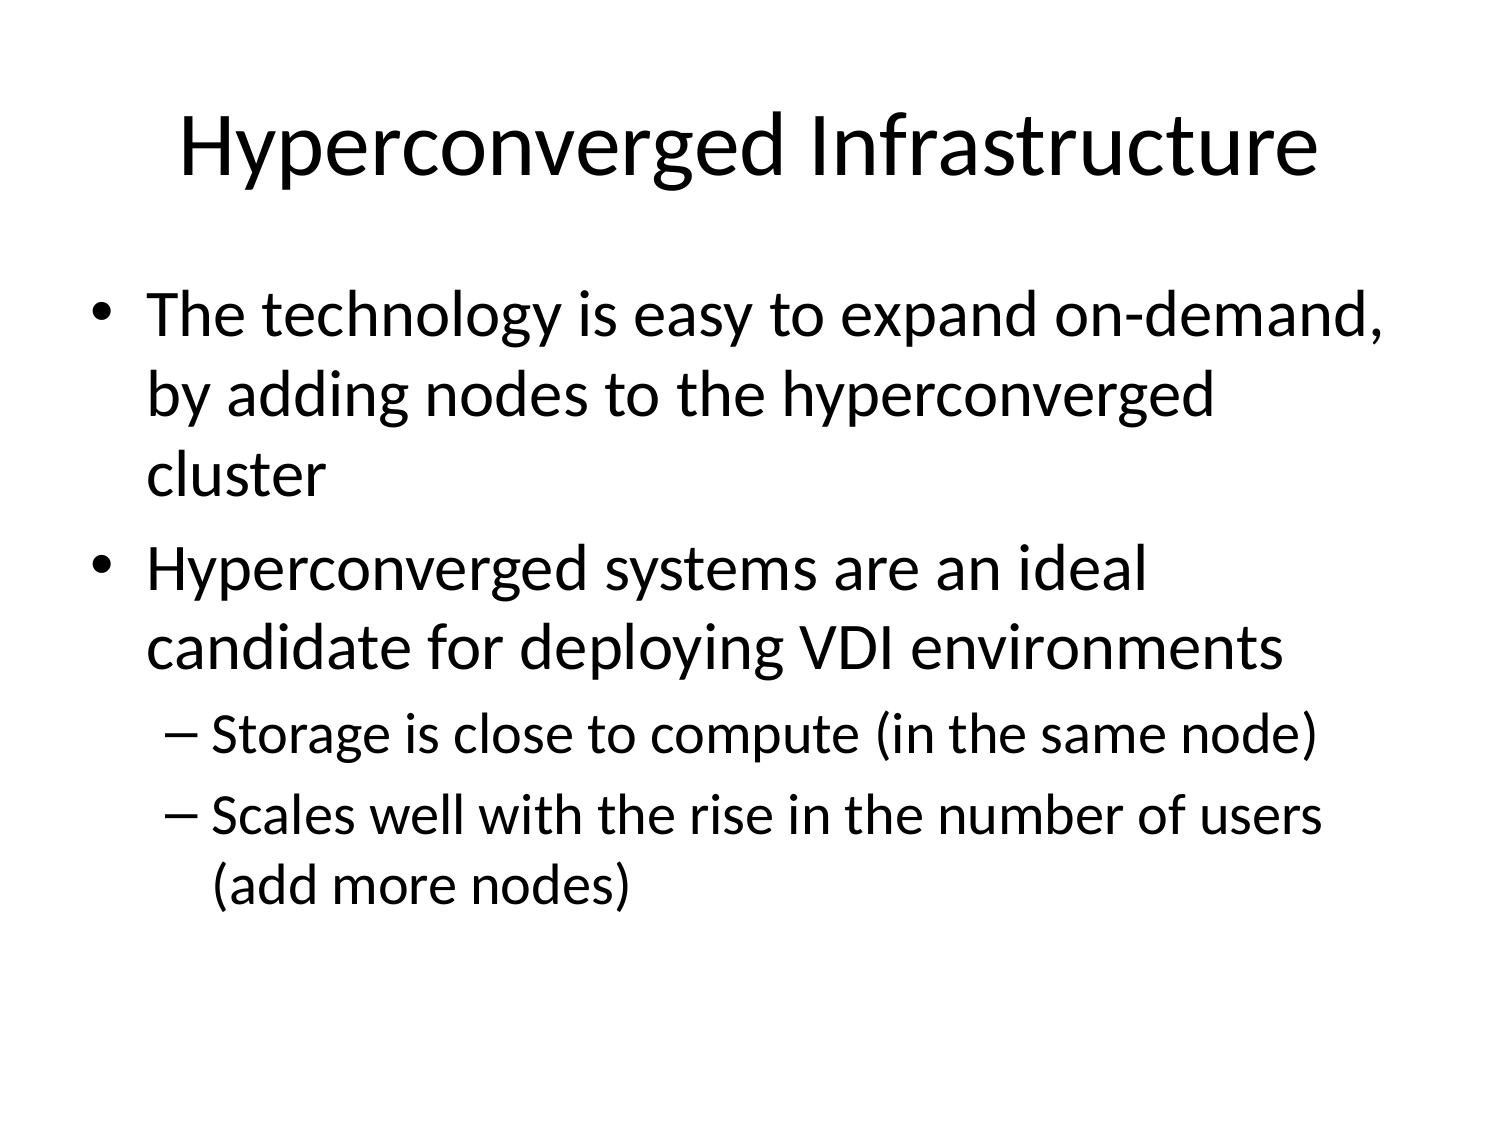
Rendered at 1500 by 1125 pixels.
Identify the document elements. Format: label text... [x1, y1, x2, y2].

list The technology is easy to expand on-demand, by adding nodes to the hyperconverged cluster Hyperconverged systems are an ideal candidate for deploying VDI environments Storage is close to compute (in the same node) Scales well with the rise in the number of users (add more nodes) [75, 262, 1425, 1005]
title Hyperconverged Infrastructure [75, 45, 1425, 233]
